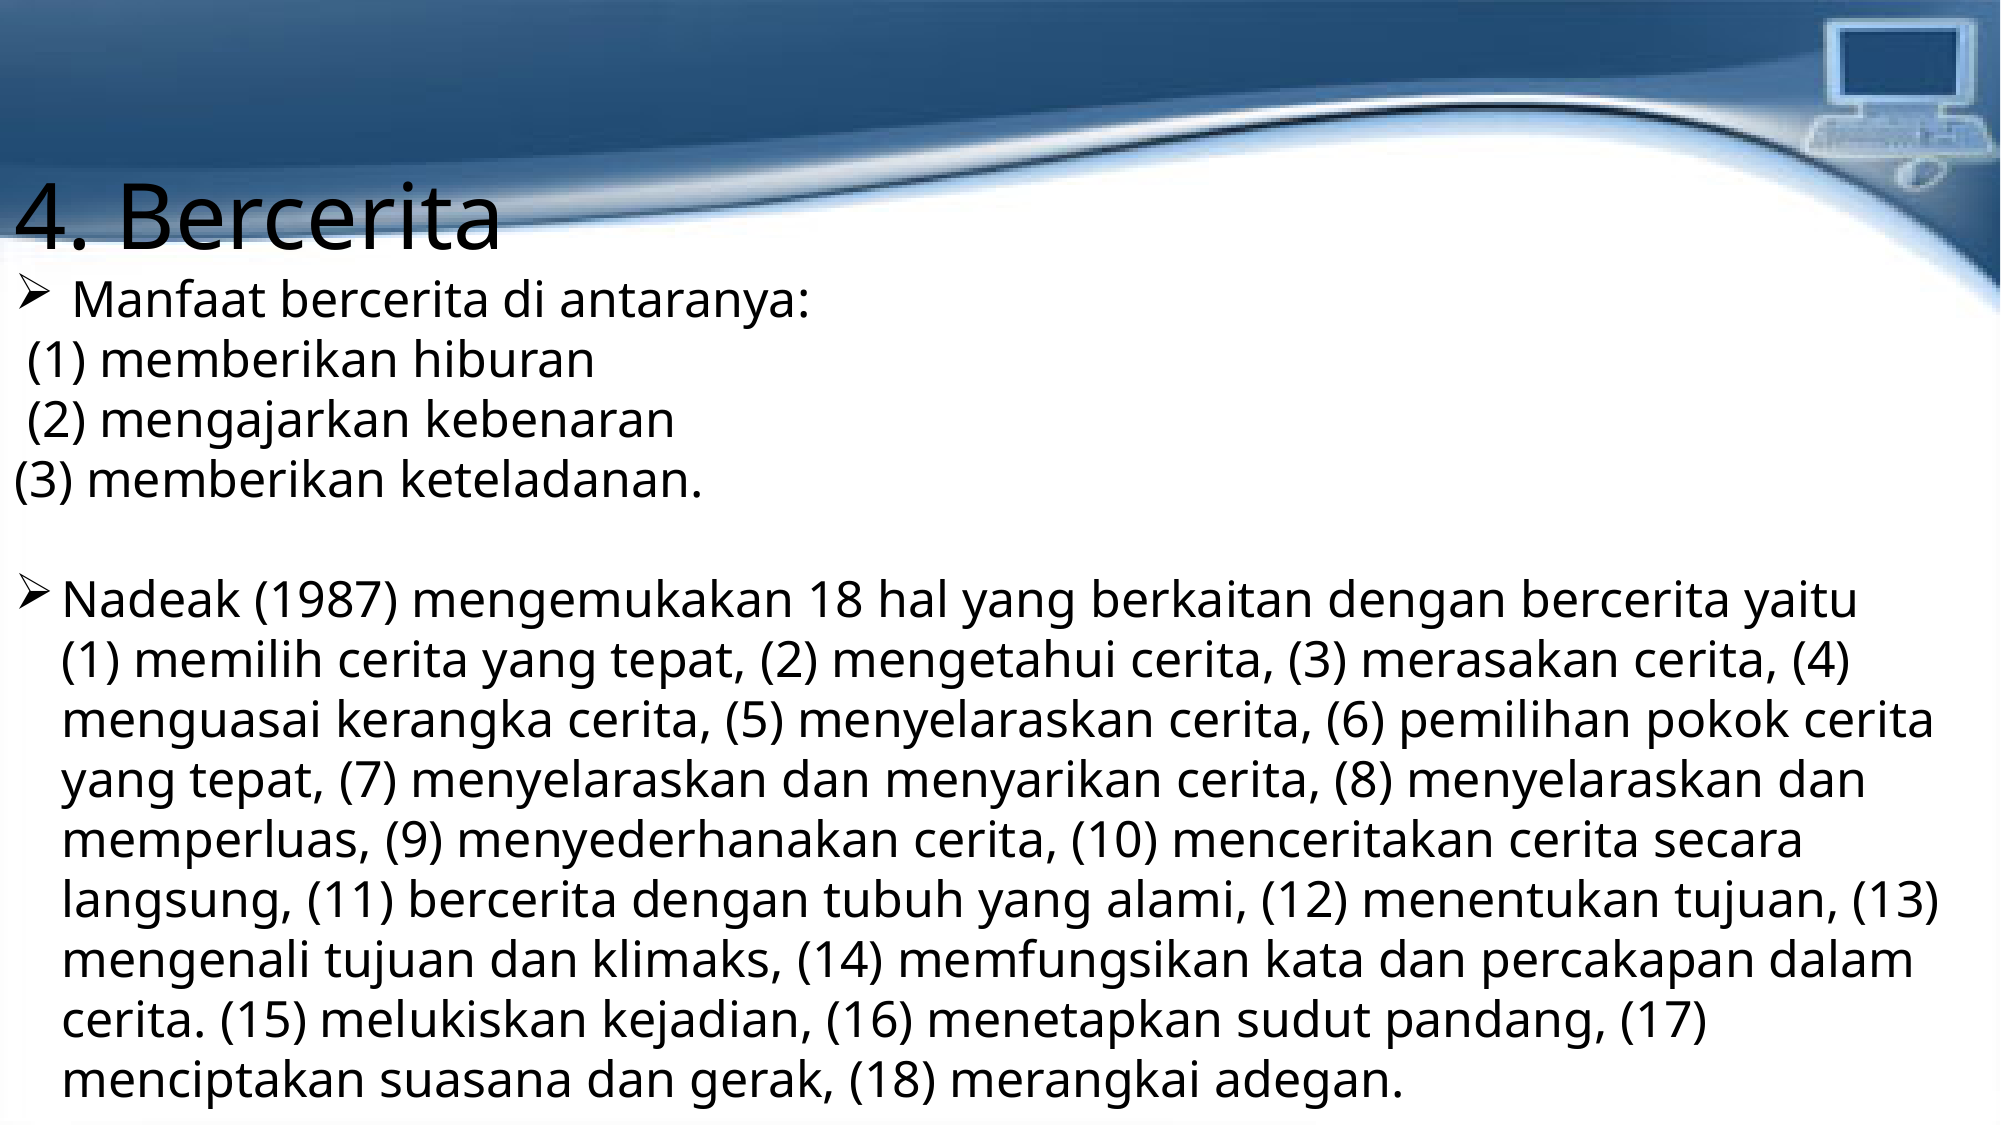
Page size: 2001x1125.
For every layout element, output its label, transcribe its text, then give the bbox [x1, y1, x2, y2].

picture [0, 0, 2001, 1125]
text_box 4. Bercerita Manfaat bercerita di antaranya: (1) memberikan hiburan (2) mengajarkan kebenaran (3) memberikan keteladanan. Nadeak (1987) mengemukakan 18 hal yang berkaitan dengan bercerita yaitu (1) memilih cerita yang tepat, (2) mengetahui cerita, (3) merasakan cerita, (4) menguasai kerangka cerita, (5) menyelaraskan cerita, (6) pemilihan pokok cerita yang tepat, (7) menyelaraskan dan menyarikan cerita, (8) menyelaraskan dan memperluas, (9) menyederhanakan cerita, (10) menceritakan cerita secara langsung, (11) bercerita dengan tubuh yang alami, (12) menentukan tujuan, (13) mengenali tujuan dan klimaks, (14) memfungsikan kata dan percakapan dalam cerita. (15) melukiskan kejadian, (16) menetapkan sudut pandang, (17) menciptakan suasana dan gerak, (18) merangkai adegan. [0, 150, 2000, 1116]
